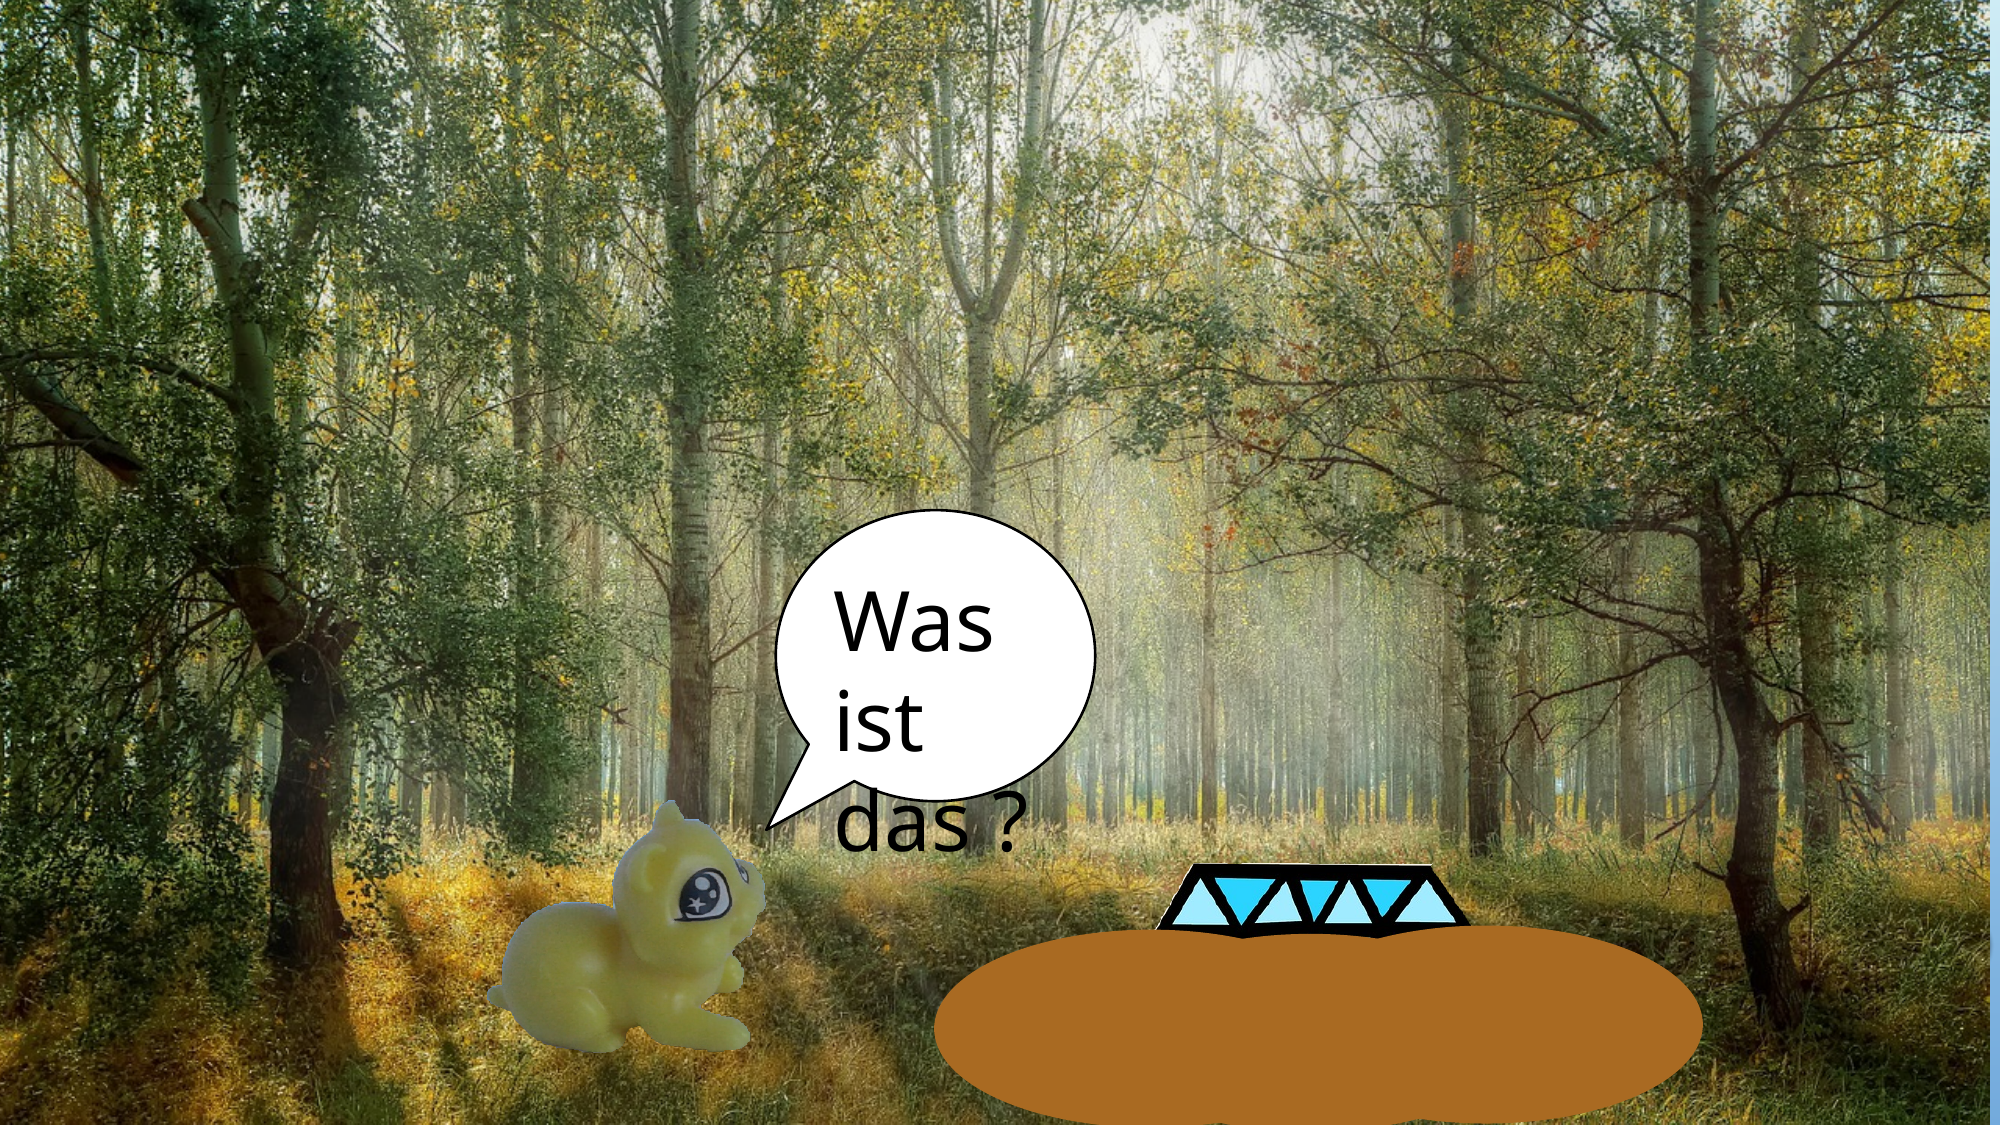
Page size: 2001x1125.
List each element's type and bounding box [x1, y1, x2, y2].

list [0, 0, 1990, 1125]
picture [1150, 862, 1476, 1125]
picture [1990, 0, 2000, 1125]
text_box [775, 509, 1096, 802]
picture [487, 800, 766, 1054]
